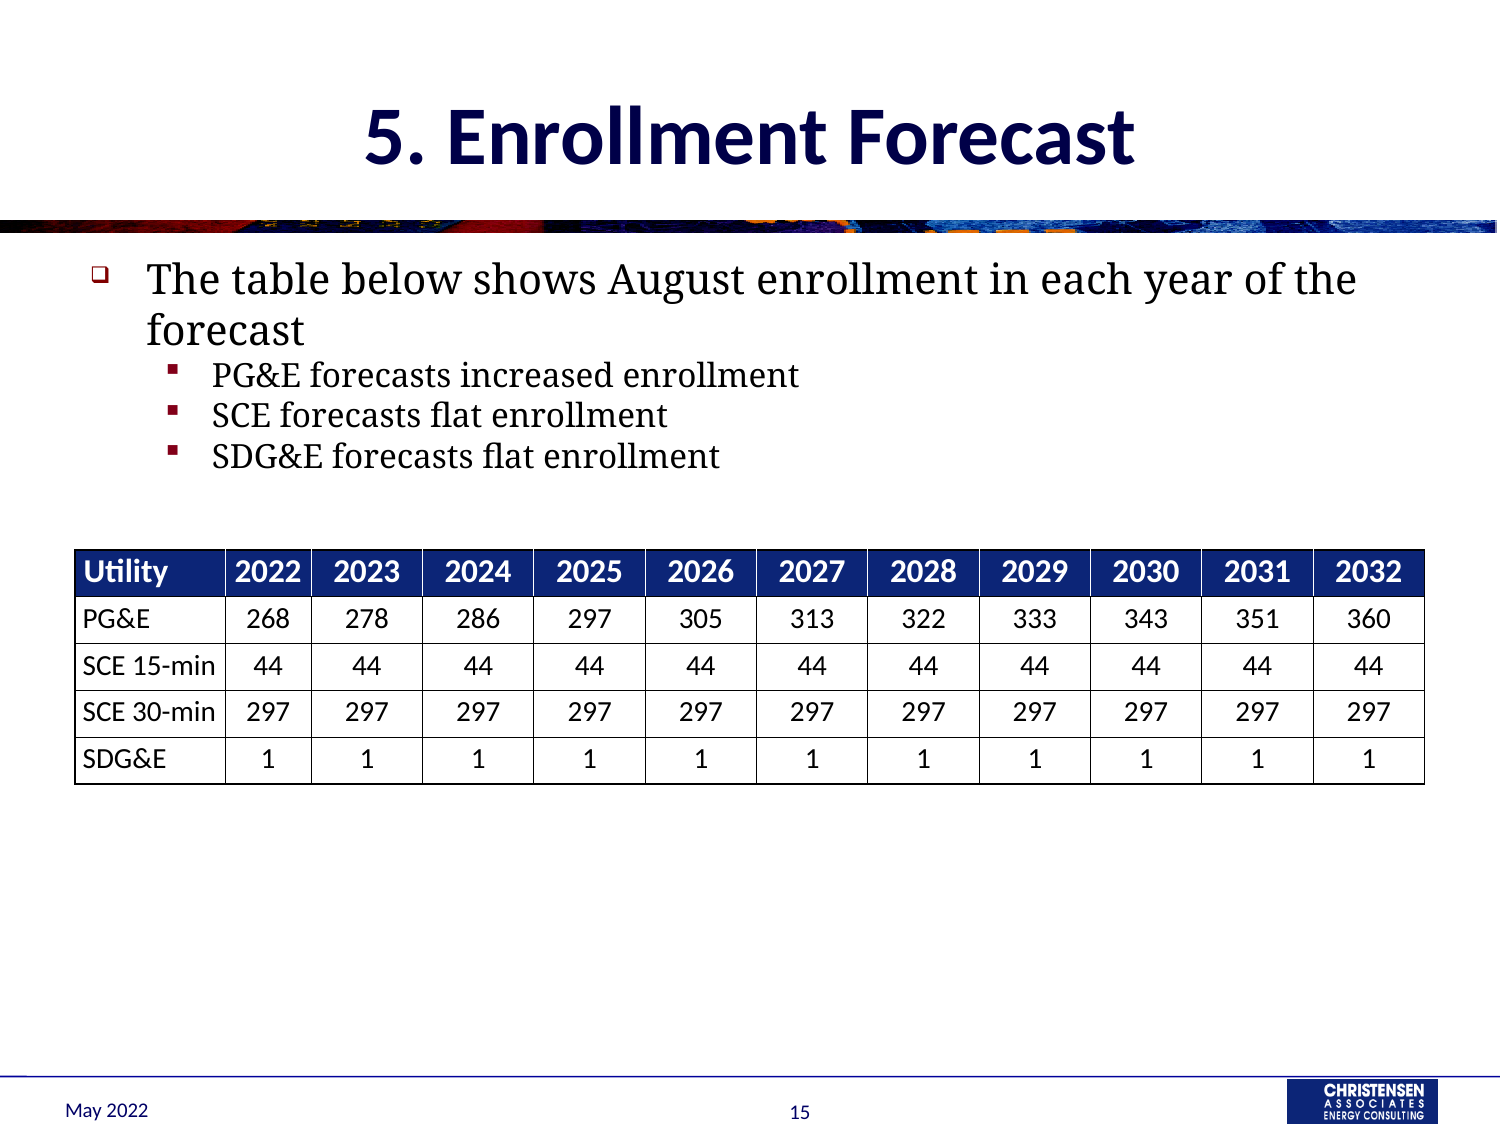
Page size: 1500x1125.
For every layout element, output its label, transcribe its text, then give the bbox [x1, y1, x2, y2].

table_cell 44 [646, 644, 756, 690]
table_cell 1 [868, 738, 979, 783]
table_cell 351 [1202, 597, 1313, 643]
table_cell SDG&E [76, 738, 225, 783]
table_header 2027 [757, 551, 867, 596]
table_header 2032 [1314, 551, 1424, 596]
table_cell 343 [1091, 597, 1201, 643]
table_header 2023 [312, 551, 422, 596]
table_header 2029 [980, 551, 1090, 596]
table_cell 333 [980, 597, 1090, 643]
slide_number 15 [624, 1053, 975, 1125]
table_cell 278 [312, 597, 422, 643]
table_cell 268 [226, 597, 311, 643]
table_cell 44 [1202, 644, 1313, 690]
picture [0, 220, 1500, 233]
table_cell 44 [1091, 644, 1201, 690]
table_cell 305 [646, 597, 756, 643]
table_cell 44 [534, 644, 645, 690]
table_cell 44 [980, 644, 1090, 690]
table_header 2030 [1091, 551, 1201, 596]
table_cell 297 [1314, 691, 1424, 737]
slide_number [50, 1051, 400, 1125]
table_cell 1 [646, 738, 756, 783]
table_cell 297 [868, 691, 979, 737]
table_header 2022 [226, 551, 311, 596]
list The table below shows August enrollment in each year of the forecast PG&E forecasts increased enrollment SCE forecasts flat enrollment SDG&E forecasts flat enrollment [75, 245, 1425, 475]
table_cell 297 [423, 691, 533, 737]
picture [1287, 1079, 1438, 1124]
table_header 2024 [423, 551, 533, 596]
title 5. Enrollment Forecast [75, 37, 1425, 225]
table_cell 297 [312, 691, 422, 737]
table_cell 44 [868, 644, 979, 690]
table_cell 44 [757, 644, 867, 690]
table_cell 297 [226, 691, 311, 737]
table_cell 44 [1314, 644, 1424, 690]
table_cell 297 [646, 691, 756, 737]
table_cell 1 [1091, 738, 1201, 783]
table_cell 1 [757, 738, 867, 783]
table_cell 1 [312, 738, 422, 783]
table_cell 297 [534, 691, 645, 737]
table_cell 297 [534, 597, 645, 643]
table_header 2026 [646, 551, 756, 596]
table_cell 1 [534, 738, 645, 783]
table_cell 297 [757, 691, 867, 737]
table_cell SCE 30-min [76, 691, 225, 737]
table_cell 44 [423, 644, 533, 690]
table_header 2025 [534, 551, 645, 596]
table_cell 1 [423, 738, 533, 783]
table_header 2028 [868, 551, 979, 596]
table_header Utility [76, 551, 225, 596]
table_cell 297 [980, 691, 1090, 737]
table_cell 297 [1091, 691, 1201, 737]
table_cell PG&E [76, 597, 225, 643]
table_cell SCE 15-min [76, 644, 225, 690]
table_cell 297 [1202, 691, 1313, 737]
table_cell 286 [423, 597, 533, 643]
table_cell 1 [980, 738, 1090, 783]
table_cell 44 [312, 644, 422, 690]
table_header 2031 [1202, 551, 1313, 596]
table_cell 360 [1314, 597, 1424, 643]
table_cell 1 [1314, 738, 1424, 783]
table_cell 322 [868, 597, 979, 643]
table_cell 44 [226, 644, 311, 690]
table_cell 1 [1202, 738, 1313, 783]
table_cell 1 [226, 738, 311, 783]
table_cell 313 [757, 597, 867, 643]
